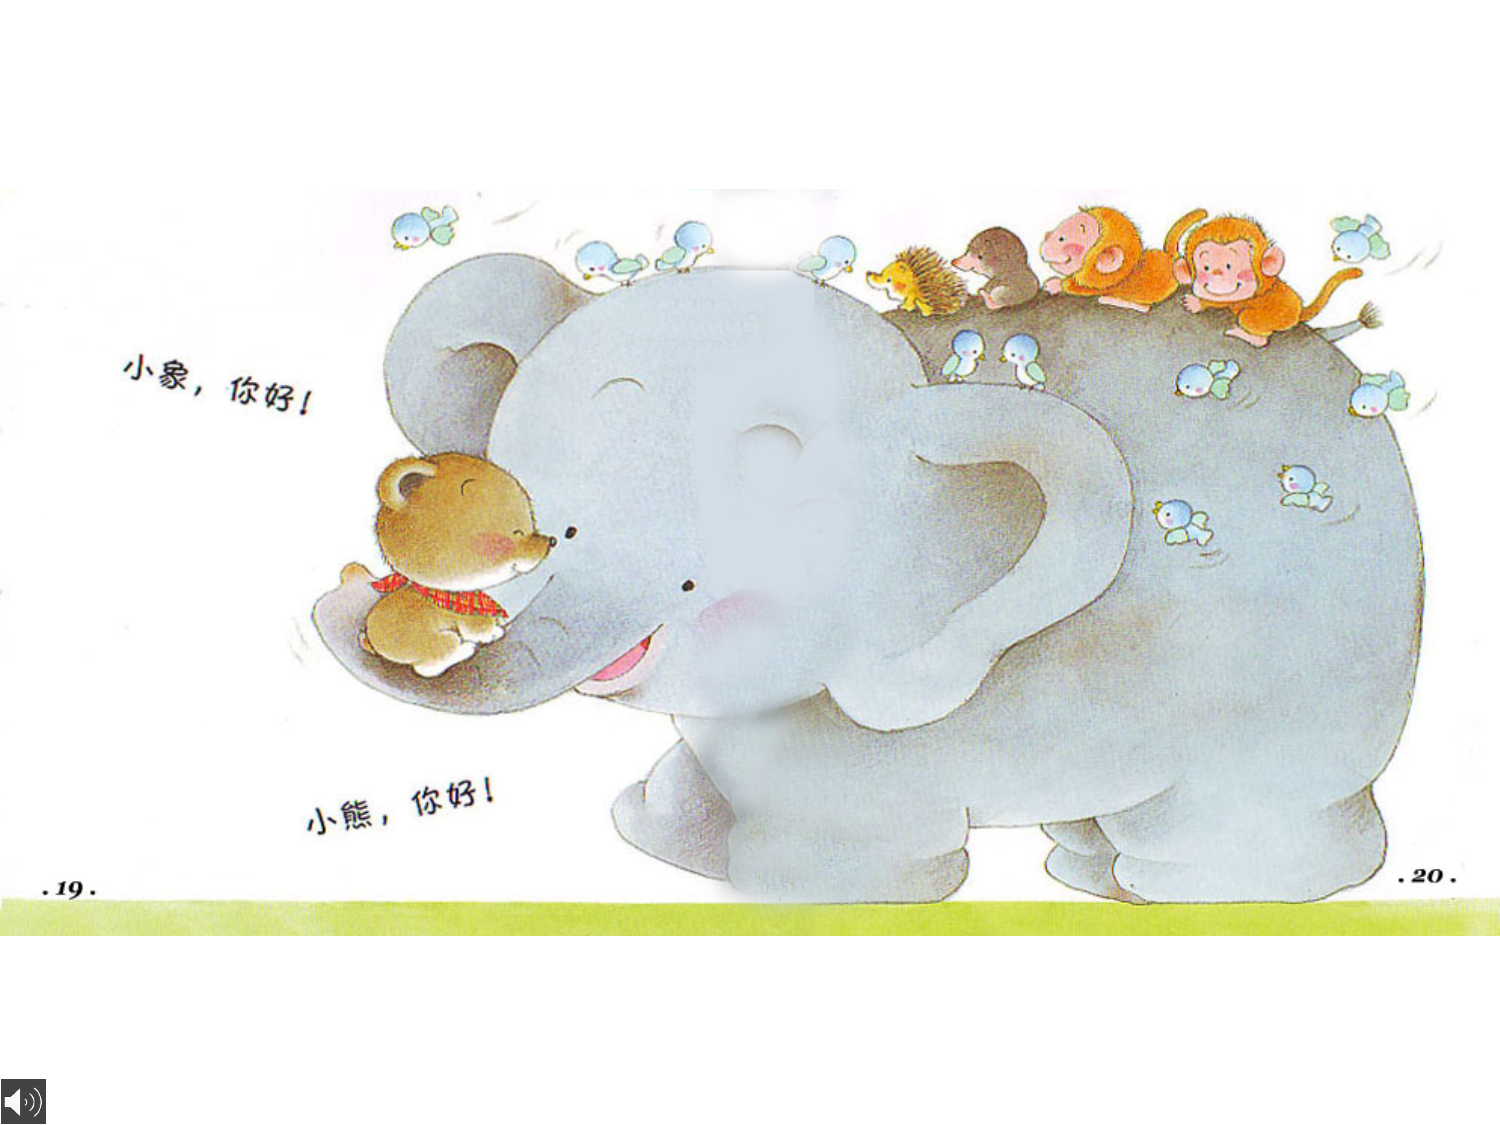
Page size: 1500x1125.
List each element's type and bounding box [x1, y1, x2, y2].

picture [0, 189, 1500, 936]
picture [0, 1078, 47, 1125]
